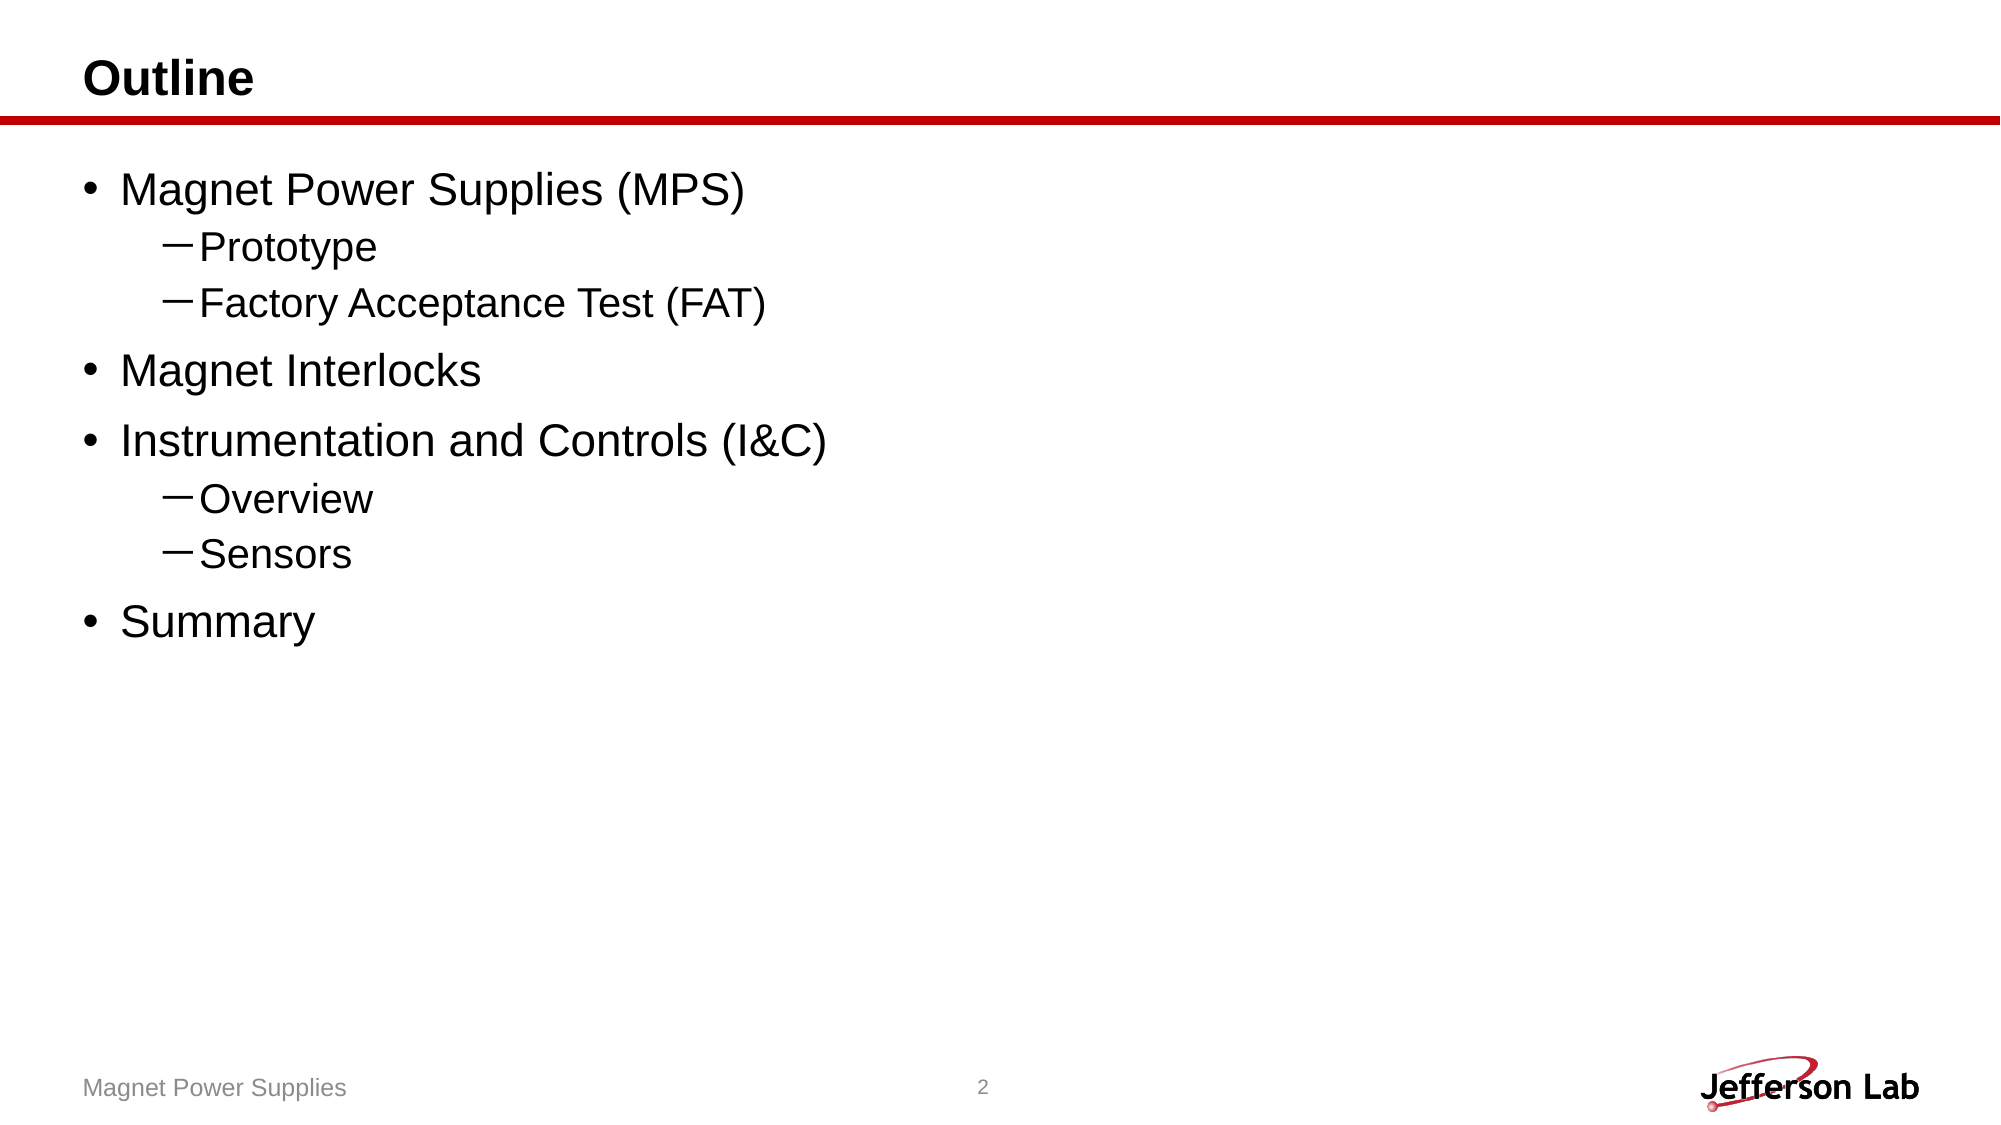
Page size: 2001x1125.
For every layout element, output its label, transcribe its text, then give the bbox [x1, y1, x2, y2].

slide_number 2 [924, 1060, 1042, 1111]
footer Magnet Power Supplies [67, 1060, 925, 1112]
picture [1698, 1047, 1933, 1124]
list Magnet Power Supplies (MPS) Prototype Factory Acceptance Test (FAT) Magnet Interlocks Instrumentation and Controls (I&C) Overview Sensors Summary [67, 158, 1919, 1042]
title Outline [67, 39, 1919, 120]
